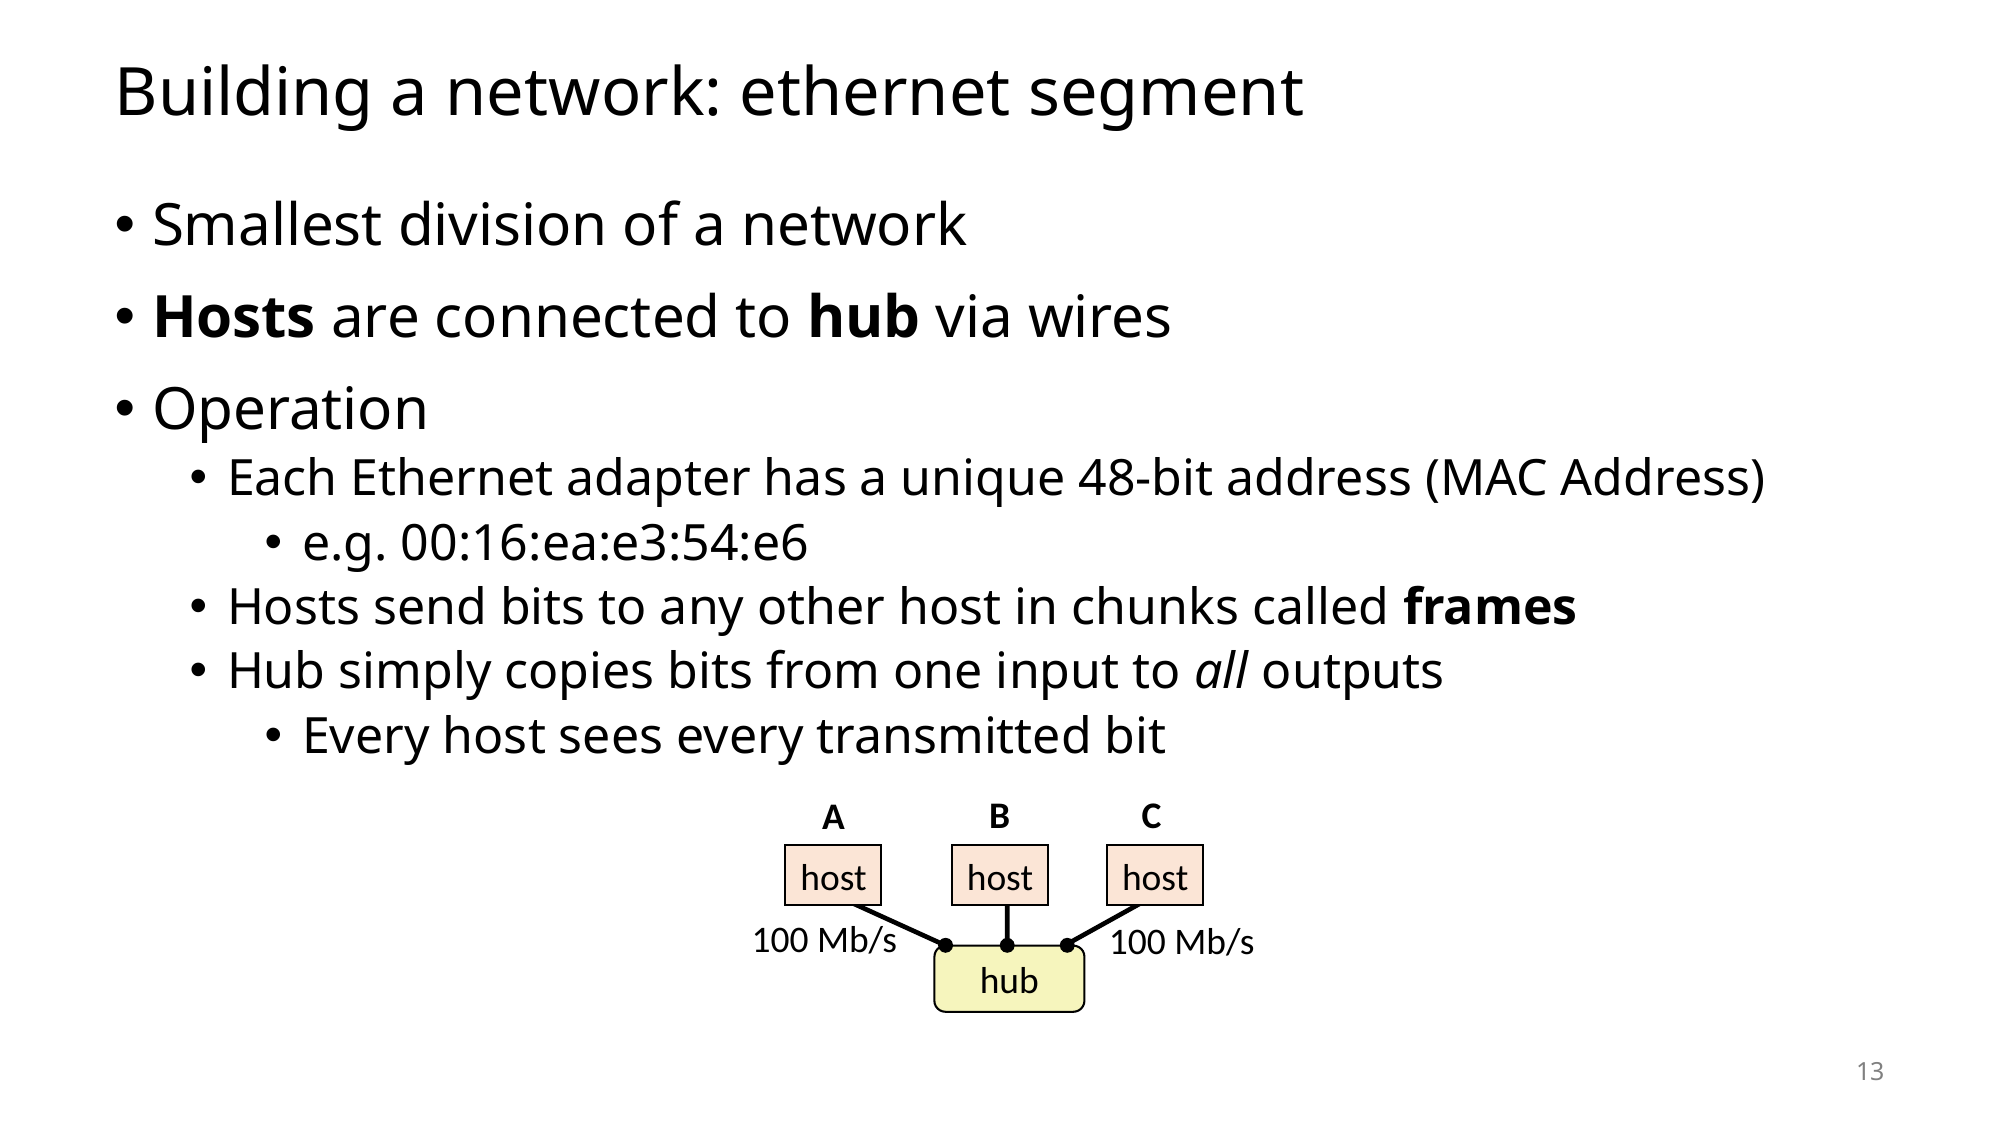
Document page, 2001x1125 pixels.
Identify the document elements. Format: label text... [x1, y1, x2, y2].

list Smallest division of a network Hosts are connected to hub via wires Operation Each Ethernet adapter has a unique 48-bit address (MAC Address) e.g. 00:16:ea:e3:54:e6 Hosts send bits to any other host in chunks called frames Hub simply copies bits from one input to all outputs Every host sees every transmitted bit [99, 187, 1900, 1013]
slide_number 13 [1749, 1042, 1900, 1103]
text_box 100 Mb/s [736, 907, 913, 968]
text_box host [1107, 845, 1204, 905]
text_box 100 Mb/s [1094, 909, 1270, 970]
title Building a network: ethernet segment [99, 37, 1900, 150]
text_box host [951, 845, 1048, 905]
text_box [1059, 937, 1075, 953]
text_box host [785, 845, 882, 905]
text_box A [807, 784, 860, 845]
text_box B [973, 784, 1026, 844]
text_box [999, 937, 1015, 953]
text_box C [1126, 784, 1177, 844]
text_box [938, 937, 954, 953]
text_box hub [934, 945, 1085, 1012]
